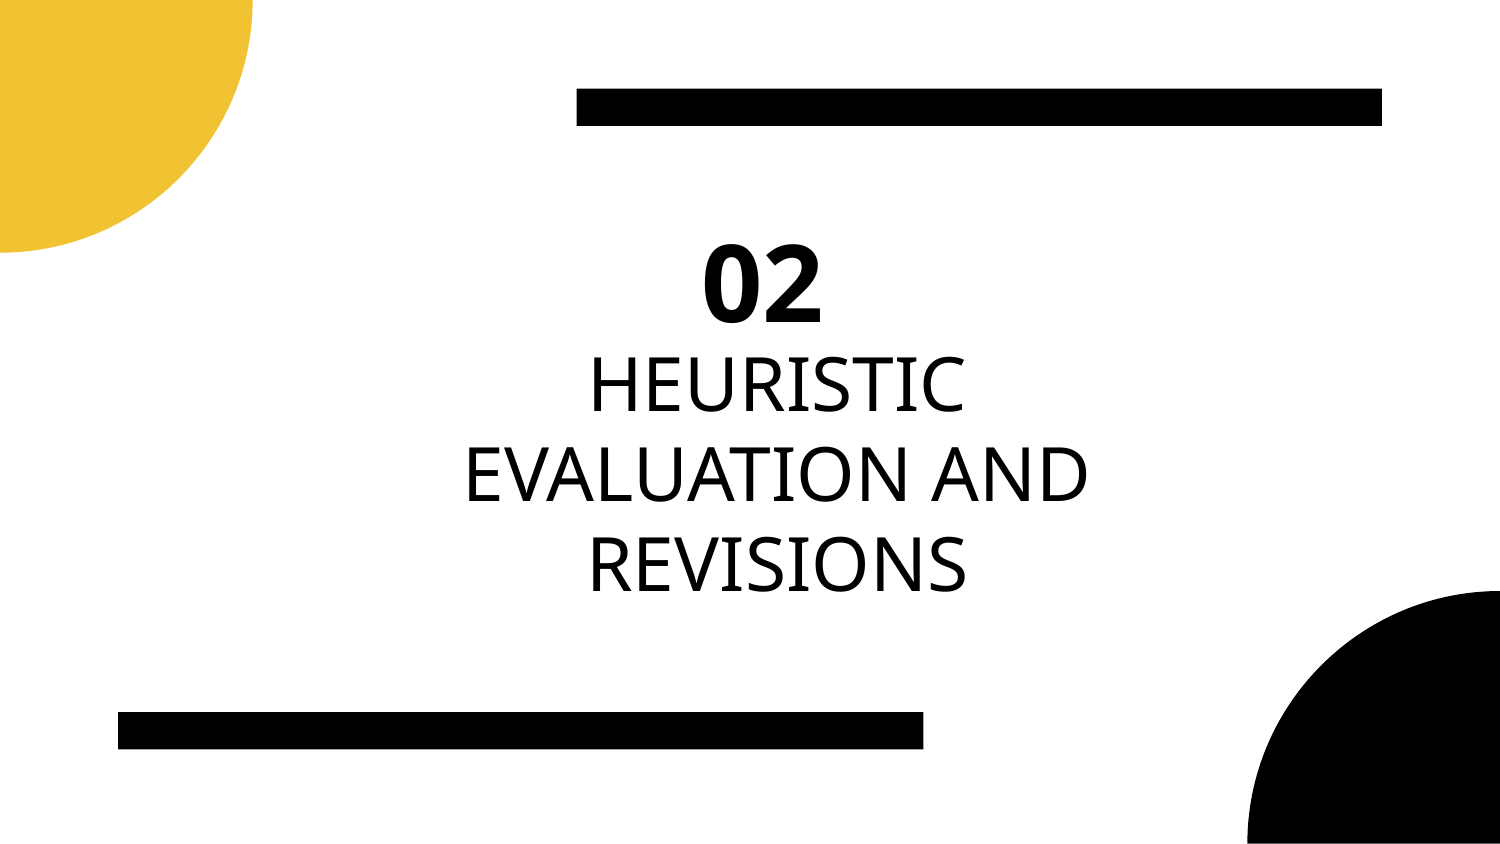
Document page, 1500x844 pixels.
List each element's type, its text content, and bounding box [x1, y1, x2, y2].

title HEURISTIC EVALUATION AND REVISIONS [352, 321, 1203, 422]
title 02 [622, 199, 904, 360]
